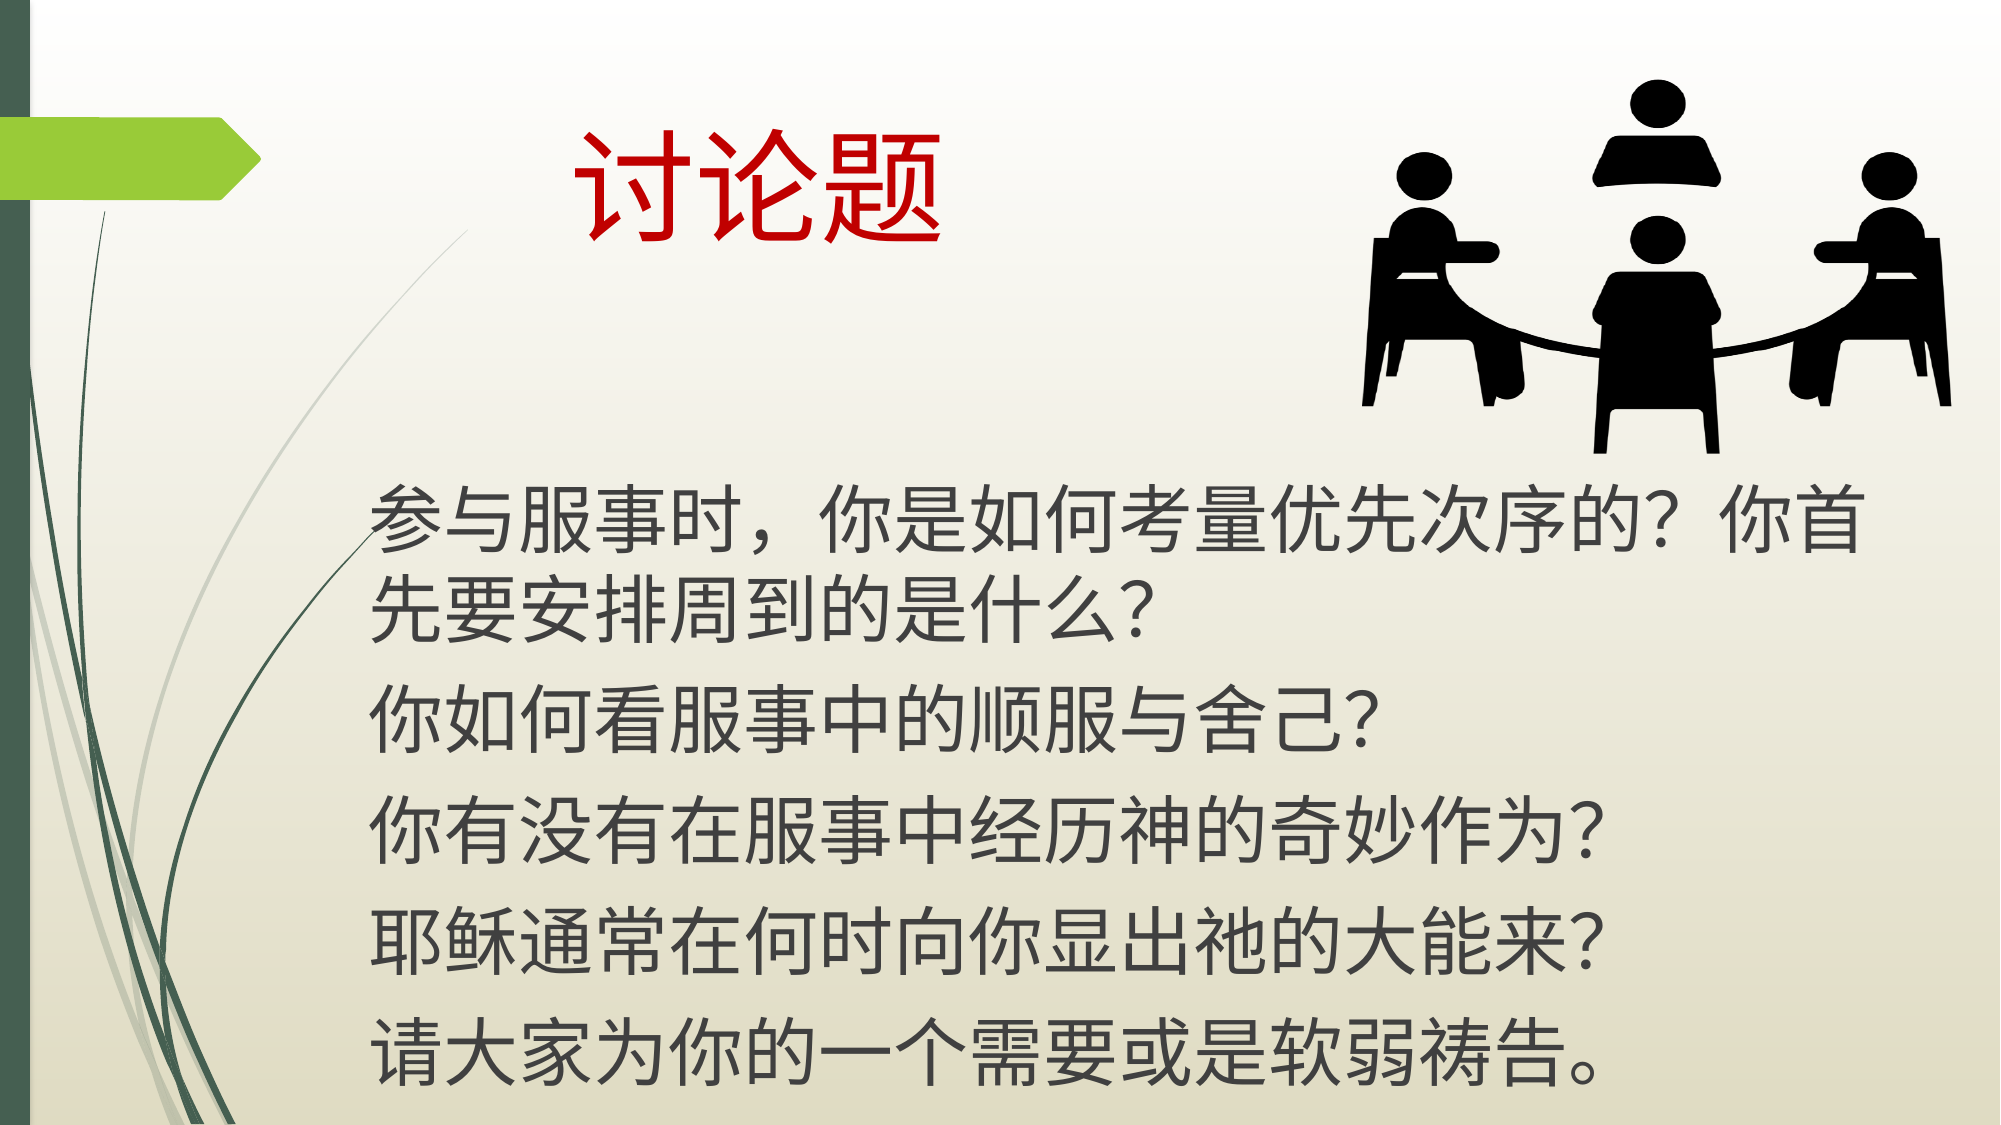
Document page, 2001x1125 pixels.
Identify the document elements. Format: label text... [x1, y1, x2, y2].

picture [1361, 6, 1953, 522]
title 讨论题 [425, 102, 1091, 313]
list 参与服事时，你是如何考量优先次序的？你首先要安排周到的是什么？ 你如何看服事中的顺服与舍己？ 你有没有在服事中经历神的奇妙作为？ 耶稣通常在何时向你显出祂的大能来？ 请大家为你的一个需要或是软弱祷告。 [353, 464, 1953, 1118]
